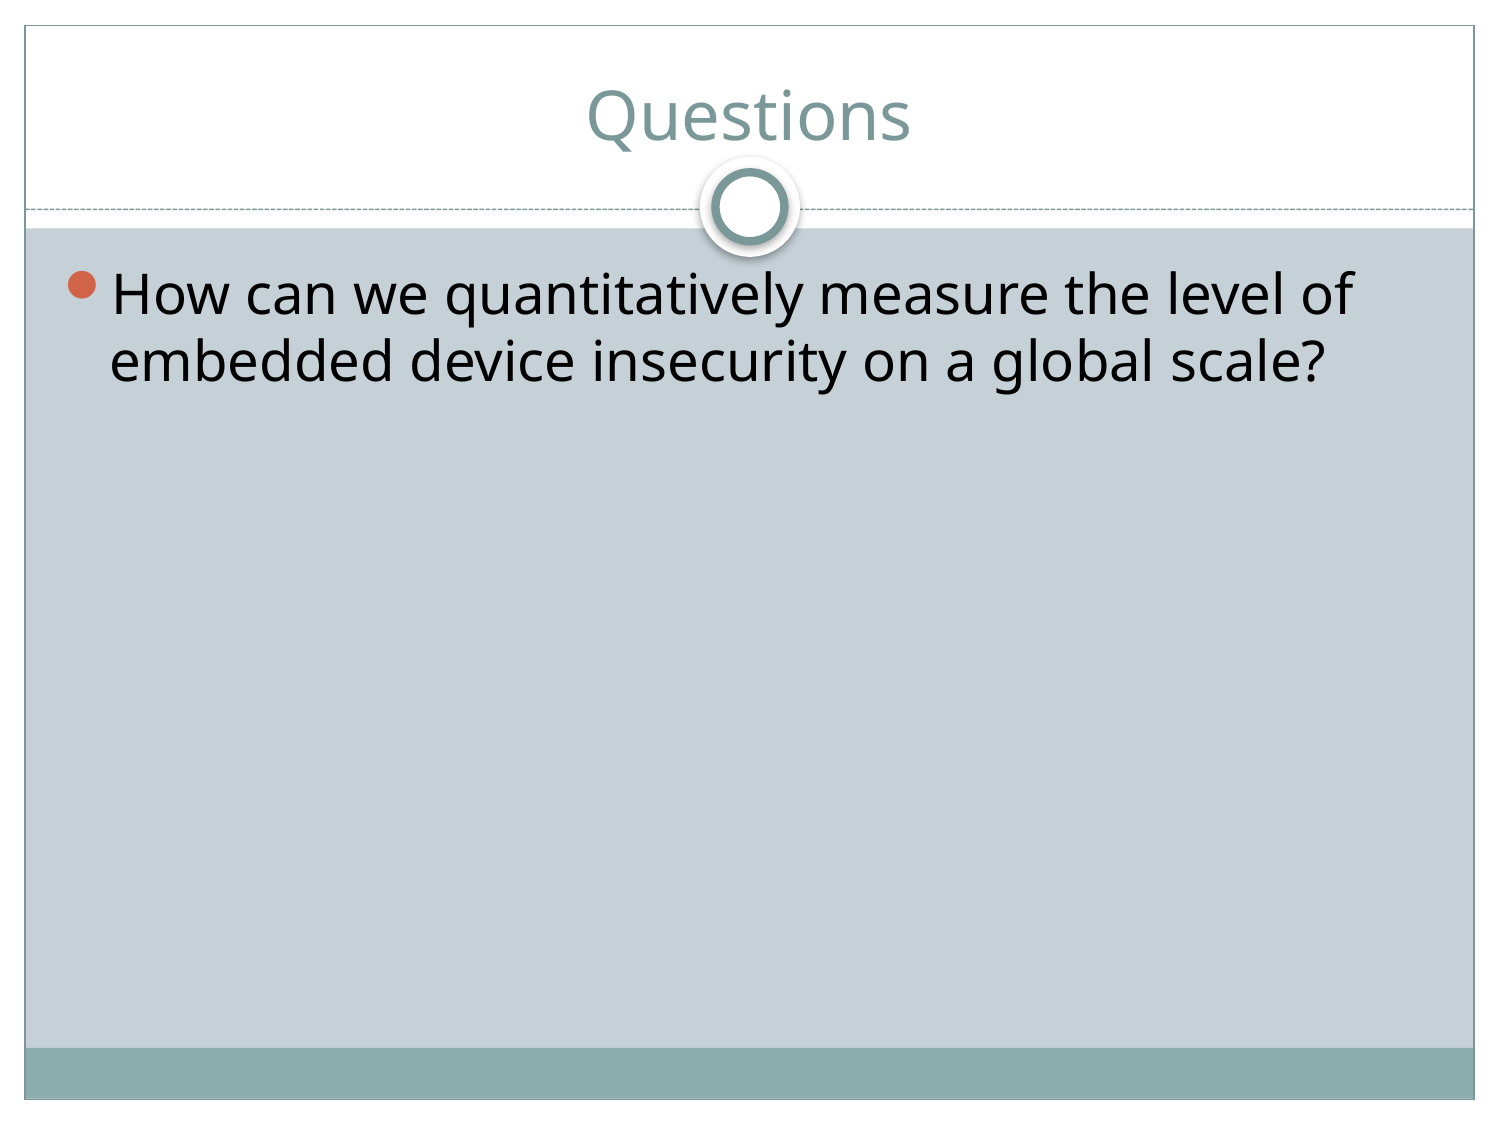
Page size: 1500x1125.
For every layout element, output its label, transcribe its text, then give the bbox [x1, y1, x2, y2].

title Questions [49, 37, 1450, 162]
list How can we quantitatively measure the level of embedded device insecurity on a global scale? [49, 250, 1445, 1001]
